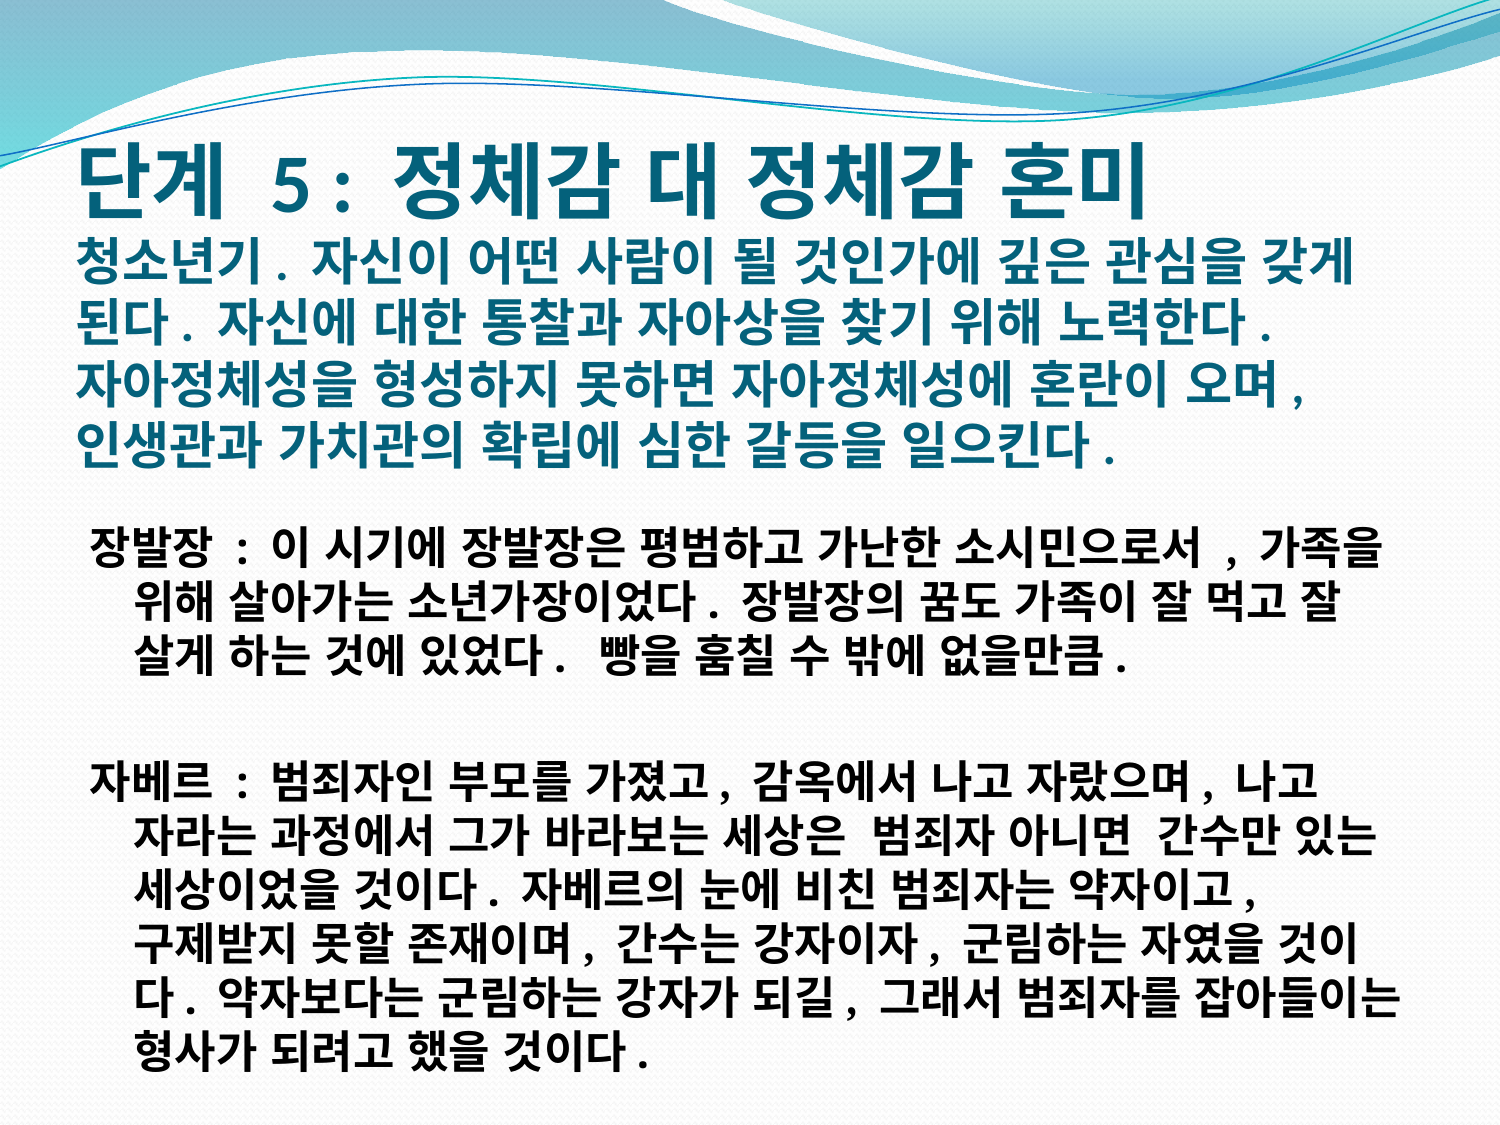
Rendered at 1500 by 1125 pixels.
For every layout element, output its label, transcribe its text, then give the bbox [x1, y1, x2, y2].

list 장발장 : 이 시기에 장발장은 평범하고 가난한 소시민으로서 , 가족을 위해 살아가는 소년가장이었다. 장발장의 꿈도 가족이 잘 먹고 잘 살게 하는 것에 있었다. 빵을 훔칠 수 밖에 없을만큼. 자베르 : 범죄자인 부모를 가졌고, 감옥에서 나고 자랐으며, 나고 자라는 과정에서 그가 바라보는 세상은 범죄자 아니면 간수만 있는 세상이었을 것이다. 자베르의 눈에 비친 범죄자는 약자이고, 구제받지 못할 존재이며, 간수는 강자이자, 군림하는 자였을 것이다. 약자보다는 군림하는 강자가 되길, 그래서 범죄자를 잡아들이는 형사가 되려고 했을 것이다. [75, 512, 1425, 1088]
title 단계 5 : 정체감 대 정체감 혼미 청소년기. 자신이 어떤 사람이 될 것인가에 깊은 관심을 갖게 된다. 자신에 대한 통찰과 자아상을 찾기 위해 노력한다. 자아정체성을 형성하지 못하면 자아정체성에 혼란이 오며, 인생관과 가치관의 확립에 심한 갈등을 일으킨다. [75, 115, 1425, 475]
